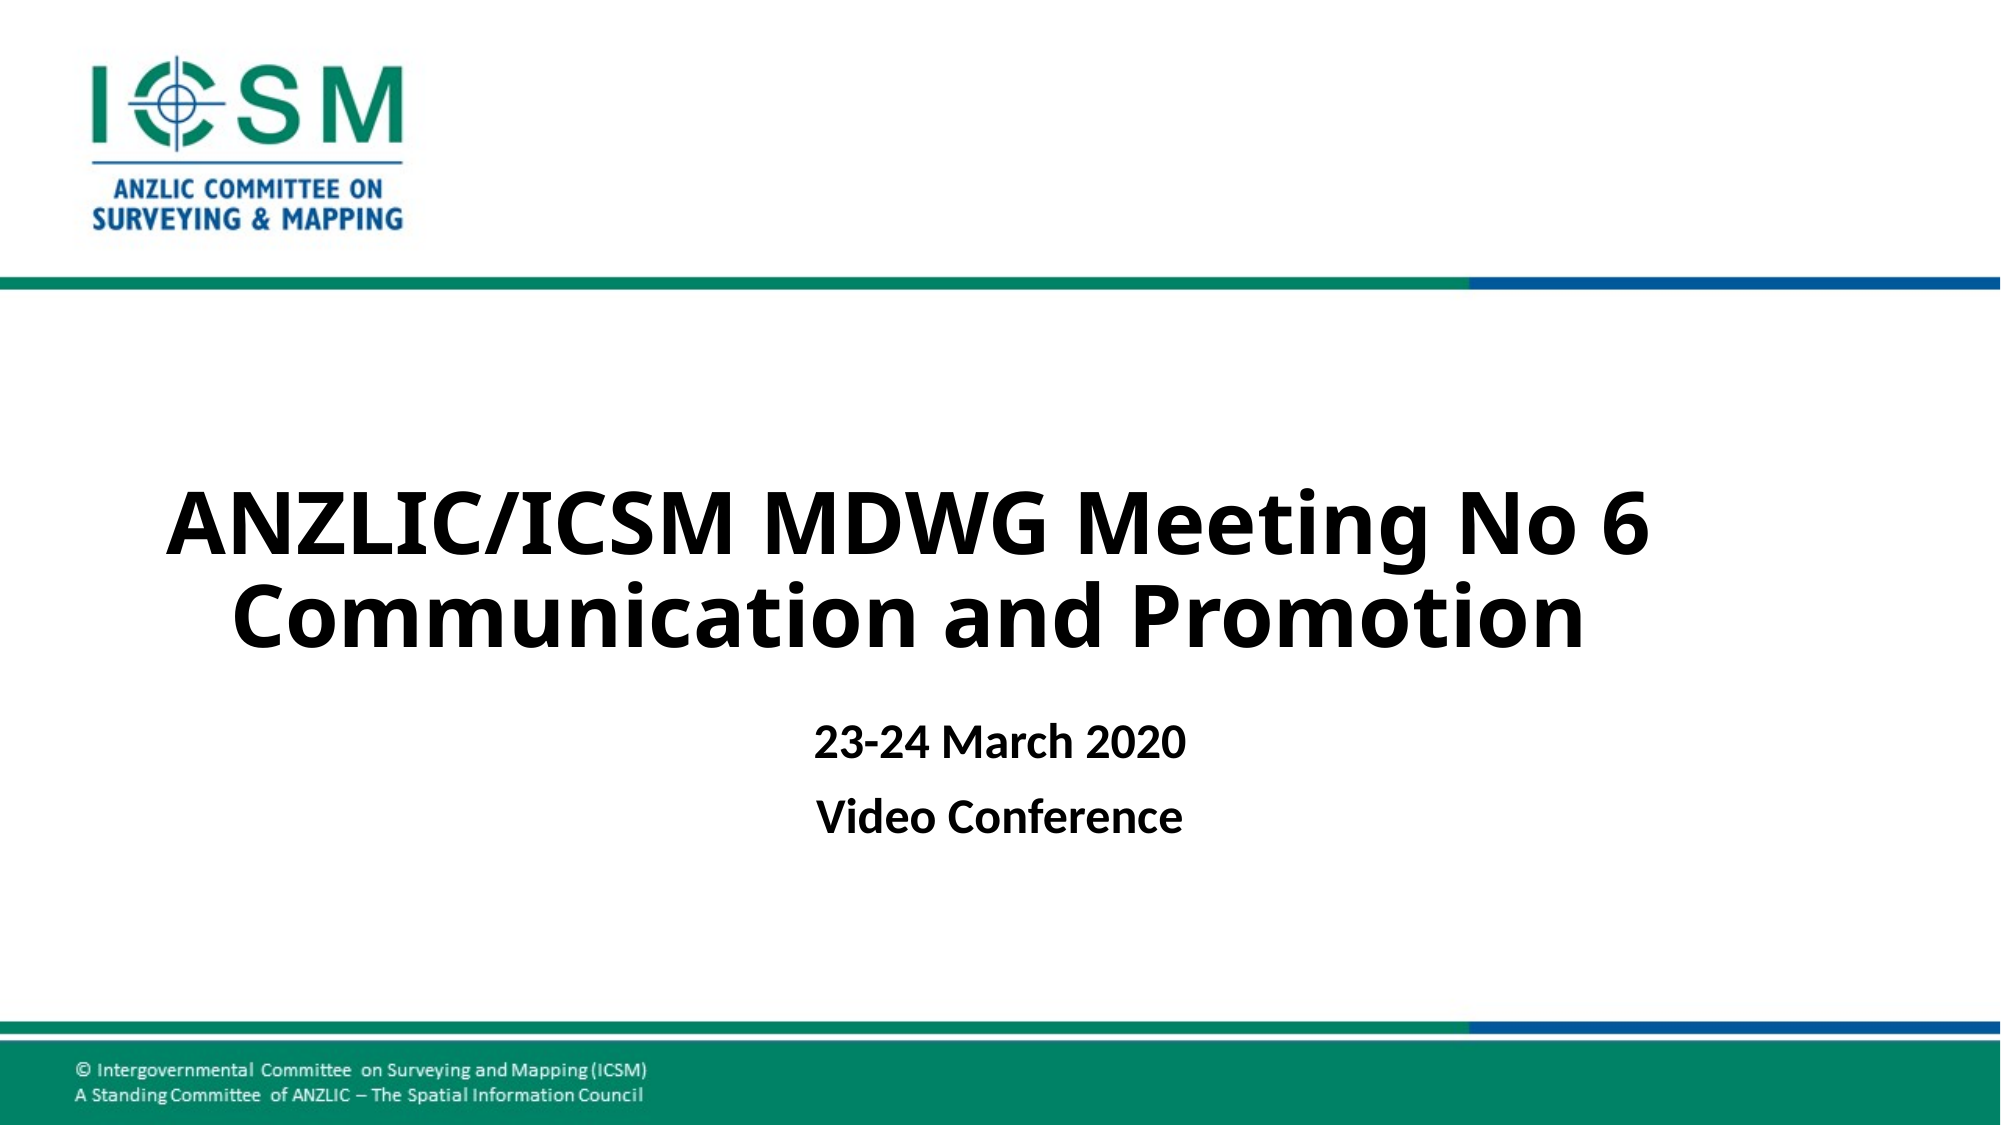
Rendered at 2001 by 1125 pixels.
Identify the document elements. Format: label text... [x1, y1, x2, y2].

subtitle 23-24 March 2020 Video Conference [249, 708, 1750, 980]
picture [0, 0, 2001, 1125]
title ANZLIC/ICSM MDWG Meeting No 6 Communication and Promotion [67, 365, 1750, 675]
